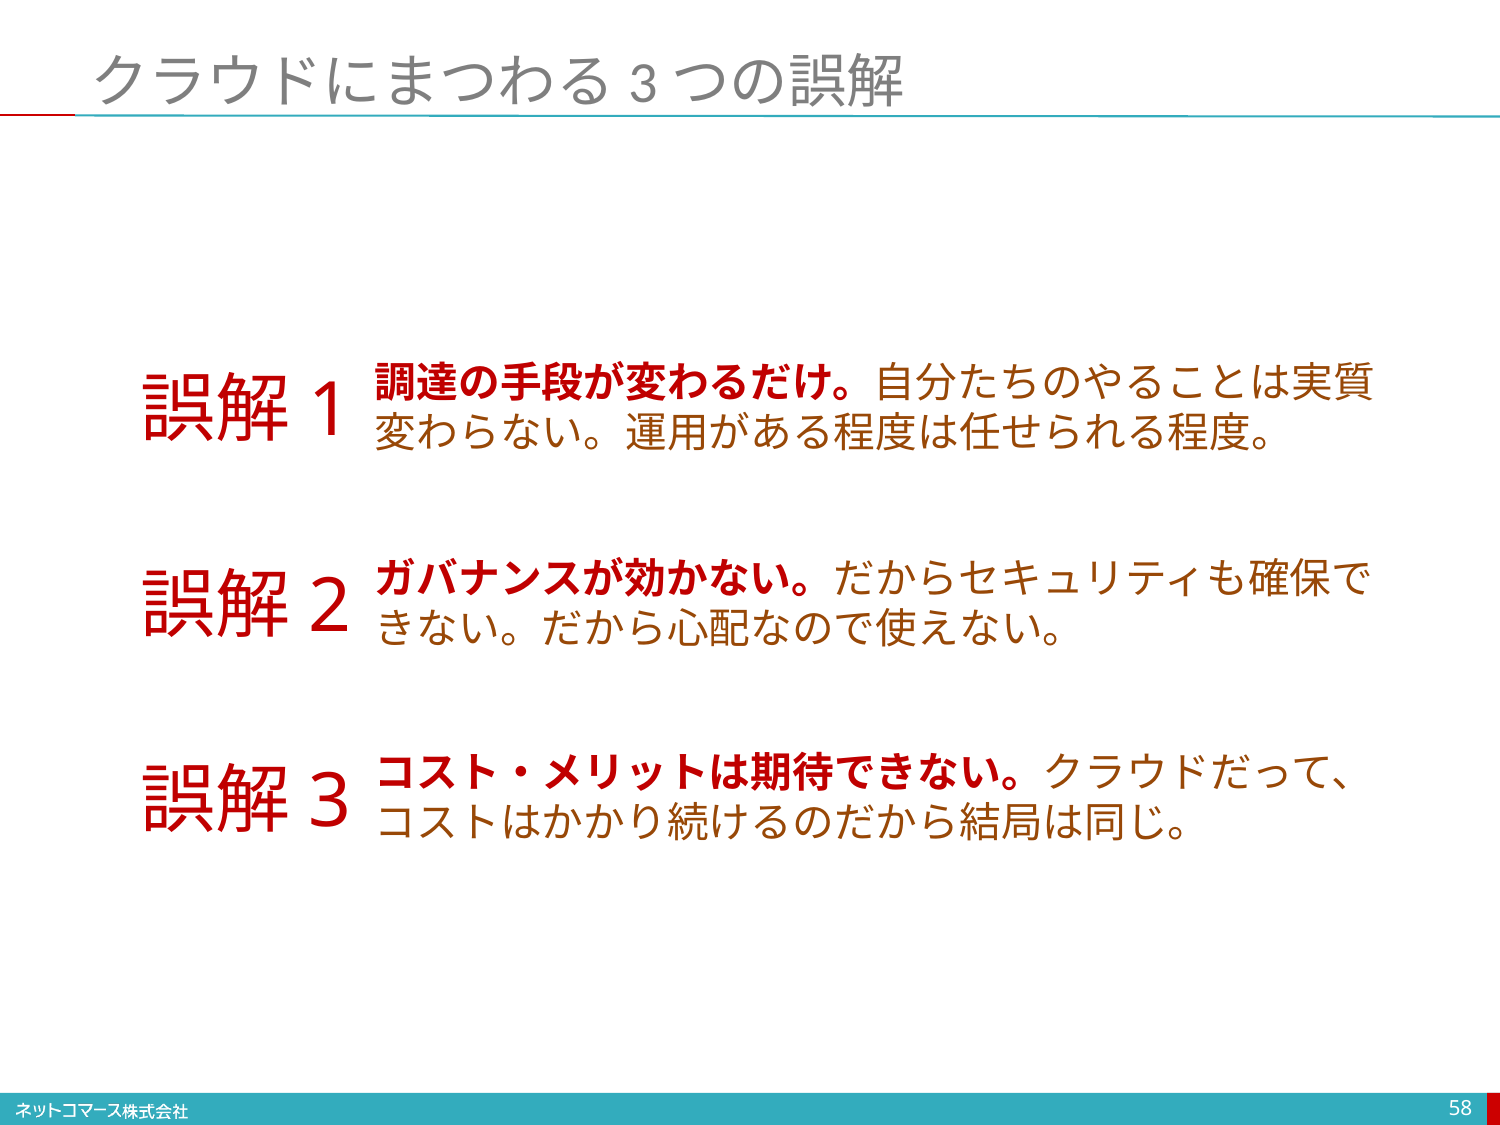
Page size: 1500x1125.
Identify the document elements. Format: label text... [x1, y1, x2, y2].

text_box コスト・メリットは期待できない。クラウドだって、コストはかかり続けるのだから結局は同じ。 [360, 738, 1405, 854]
text_box ガバナンスが効かない。だからセキュリティも確保できない。だから心配なので使えない。 [360, 544, 1405, 659]
slide_number 58 [1137, 1091, 1488, 1125]
title クラウドにまつわる3つの誤解 [75, 45, 1500, 114]
text_box 誤解2 [125, 549, 366, 654]
text_box 調達の手段が変わるだけ。自分たちのやることは実質変わらない。運用がある程度は任せられる程度。 [360, 348, 1405, 464]
picture [16, 1101, 188, 1120]
text_box 誤解1 [125, 353, 366, 458]
text_box 誤解3 [125, 743, 366, 849]
